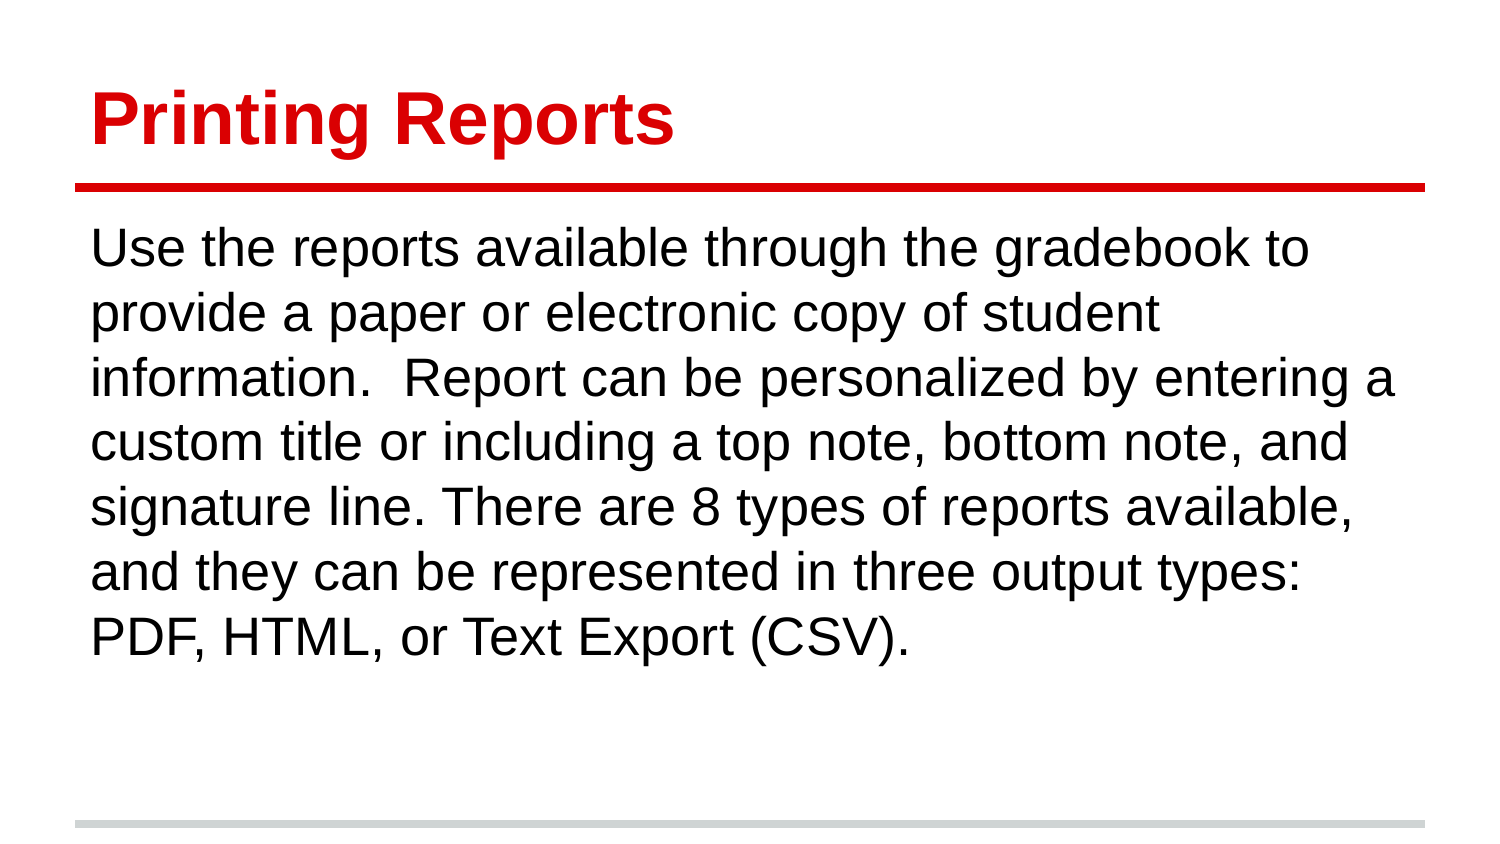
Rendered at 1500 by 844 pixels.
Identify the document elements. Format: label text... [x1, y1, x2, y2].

list Use the reports available through the gradebook to provide a paper or electronic copy of student information. Report can be personalized by entering a custom title or including a top note, bottom note, and signature line. There are 8 types of reports available, and they can be represented in three output types: PDF, HTML, or Text Export (CSV). [75, 196, 1425, 808]
title Printing Reports [75, 33, 1425, 175]
